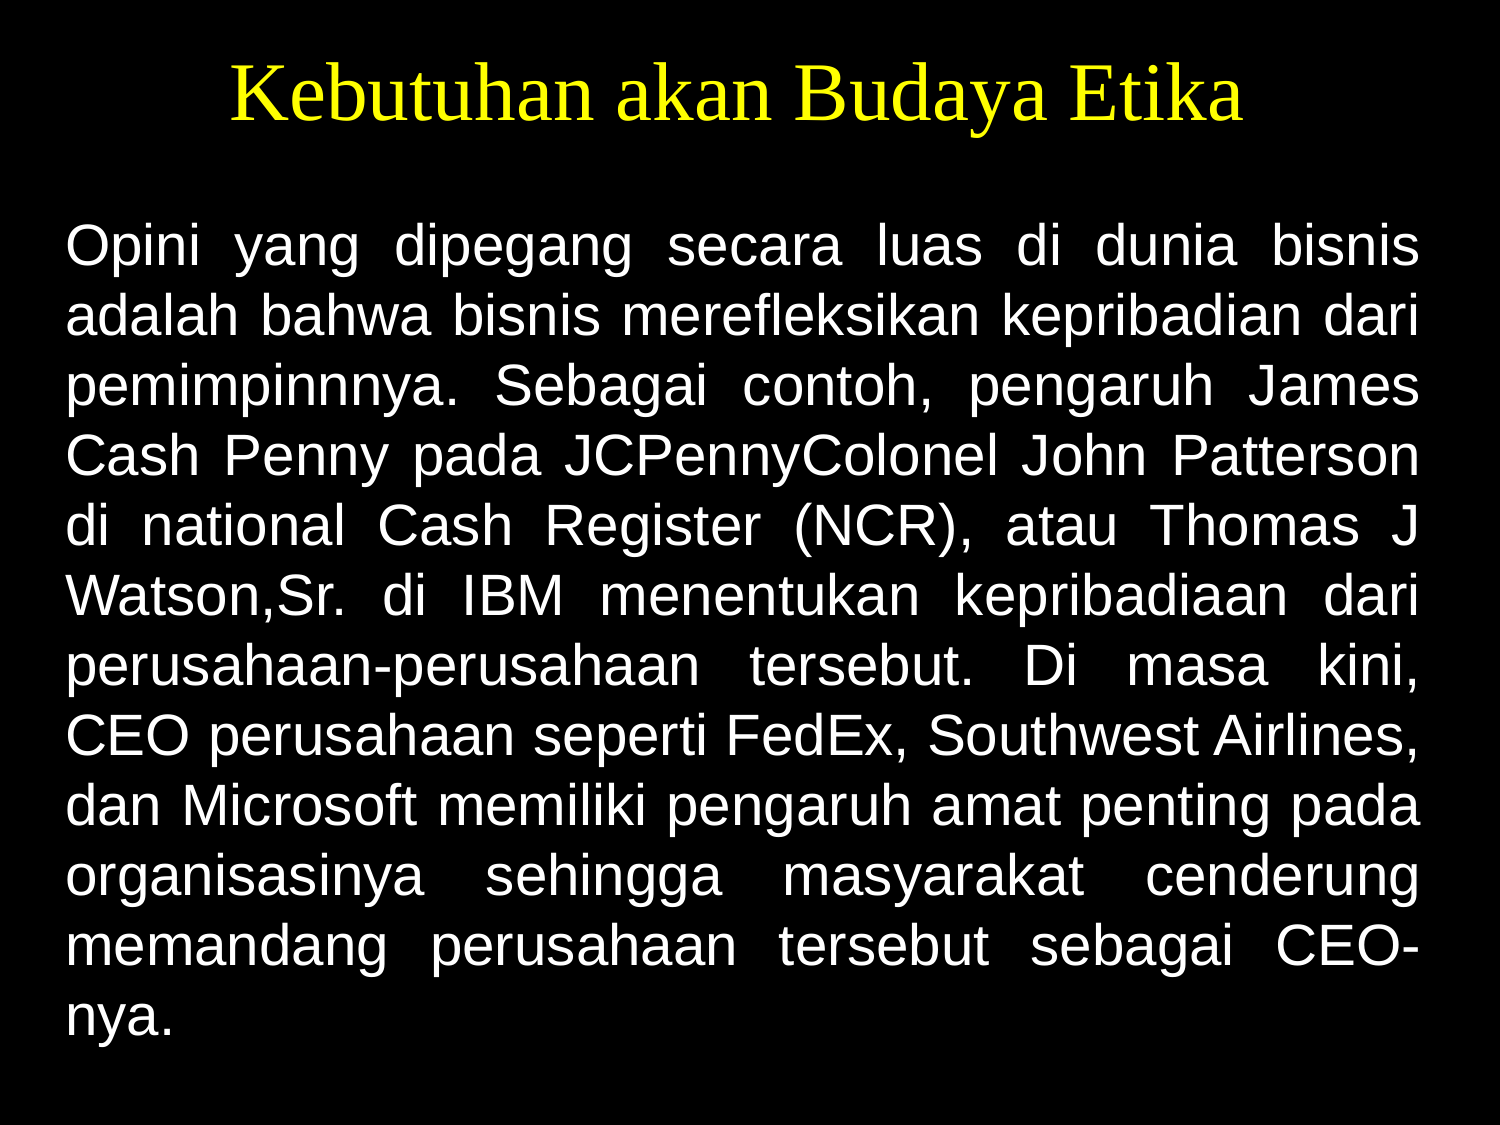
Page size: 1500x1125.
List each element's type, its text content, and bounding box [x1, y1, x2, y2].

list Opini yang dipegang secara luas di dunia bisnis adalah bahwa bisnis merefleksikan kepribadian dari pemimpinnnya. Sebagai contoh, pengaruh James Cash Penny pada JCPennyColonel John Patterson di national Cash Register (NCR), atau Thomas J Watson,Sr. di IBM menentukan kepribadiaan dari perusahaan-perusahaan tersebut. Di masa kini, CEO perusahaan seperti FedEx, Southwest Airlines, dan Microsoft memiliki pengaruh amat penting pada organisasinya sehingga masyarakat cenderung memandang perusahaan tersebut sebagai CEO-nya. [50, 200, 1438, 1088]
title Kebutuhan akan Budaya Etika [62, 0, 1413, 175]
